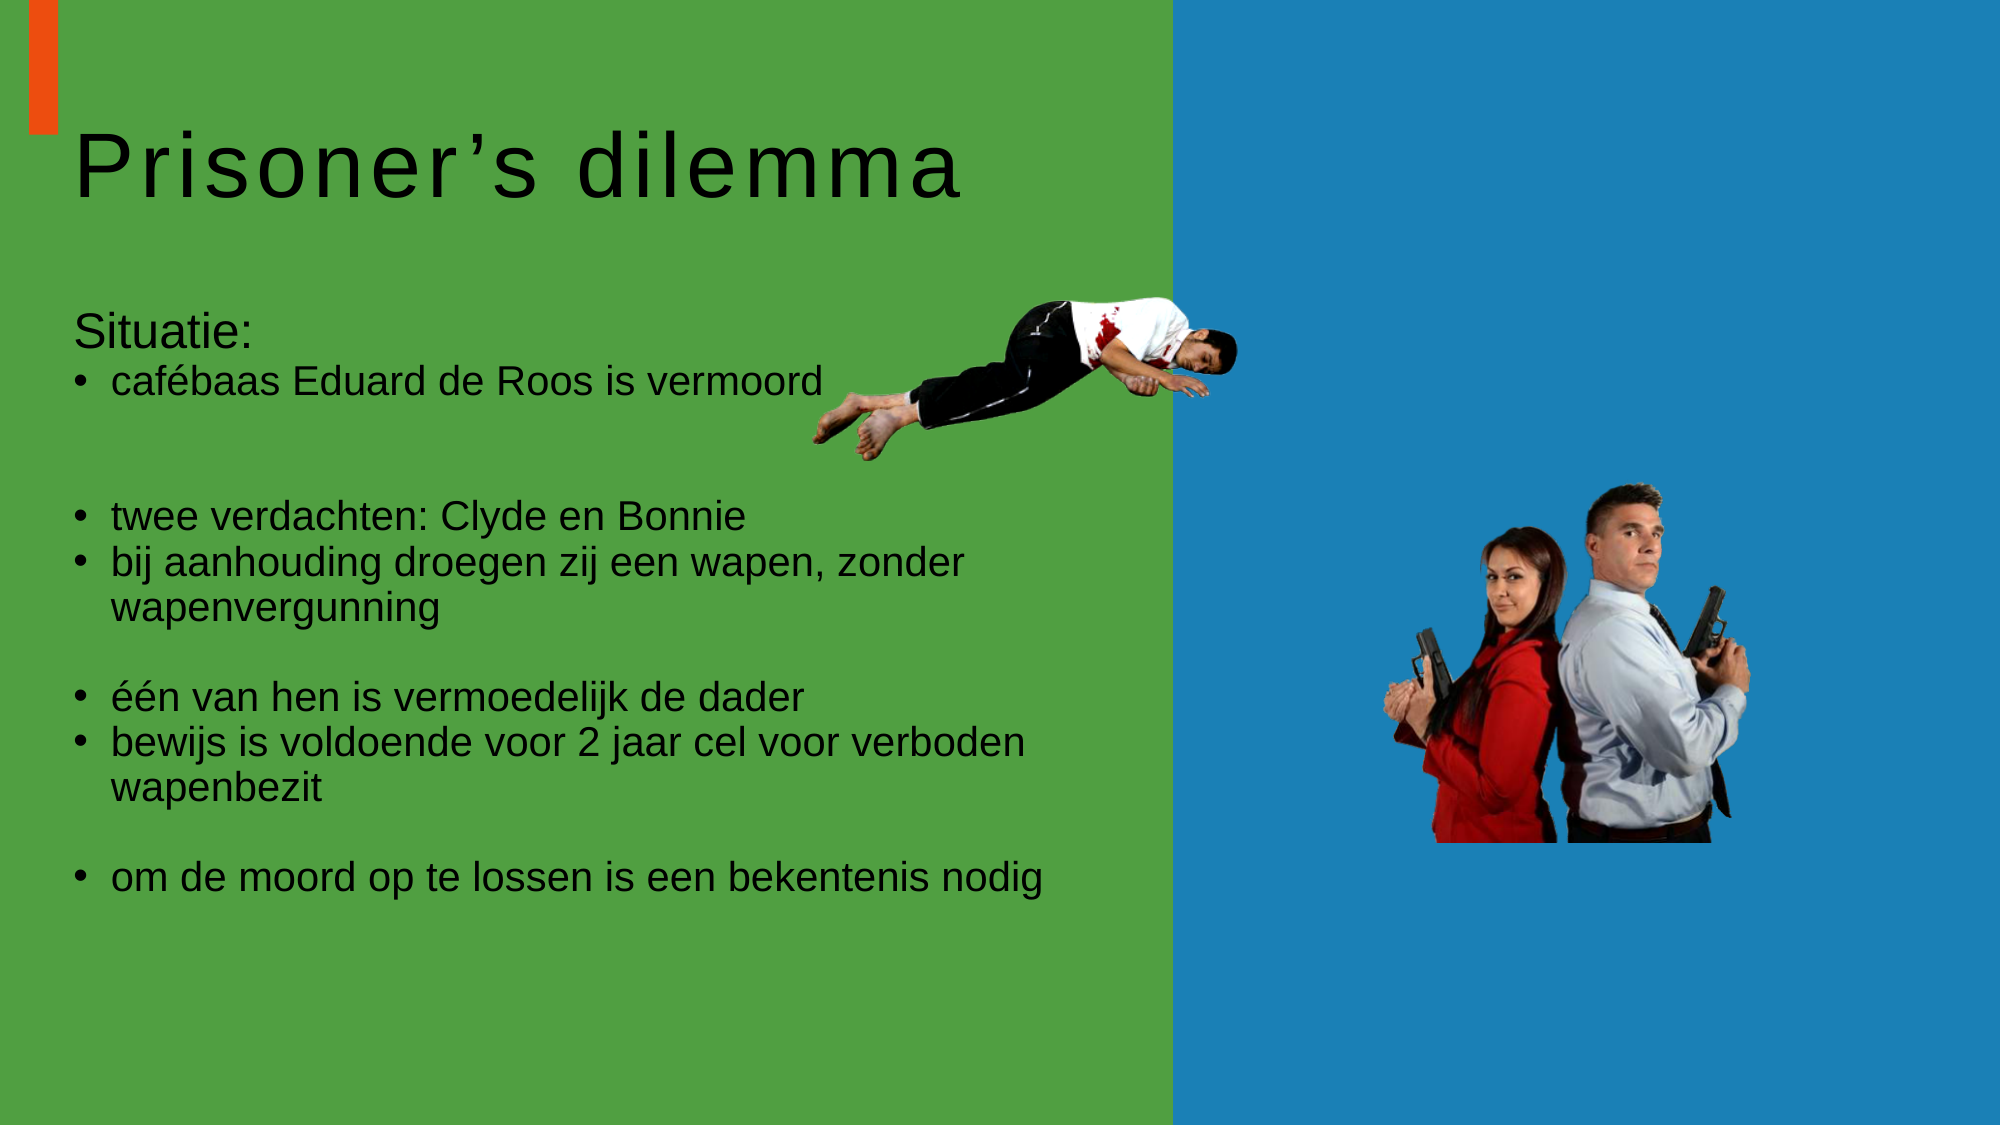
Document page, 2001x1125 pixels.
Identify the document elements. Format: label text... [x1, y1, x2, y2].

picture [810, 297, 1238, 461]
picture [1366, 467, 1780, 843]
title Prisoner’s dilemma [58, 58, 1950, 277]
list Situatie: cafébaas Eduard de Roos is vermoord twee verdachten: Clyde en Bonnie bij aanhouding droegen zij een wapen, zonder wapenvergunning één van hen is vermoedelijk de dader bewijs is voldoende voor 2 jaar cel voor verboden wapenbezit om de moord op te lossen is een bekentenis nodig [58, 298, 1130, 1012]
